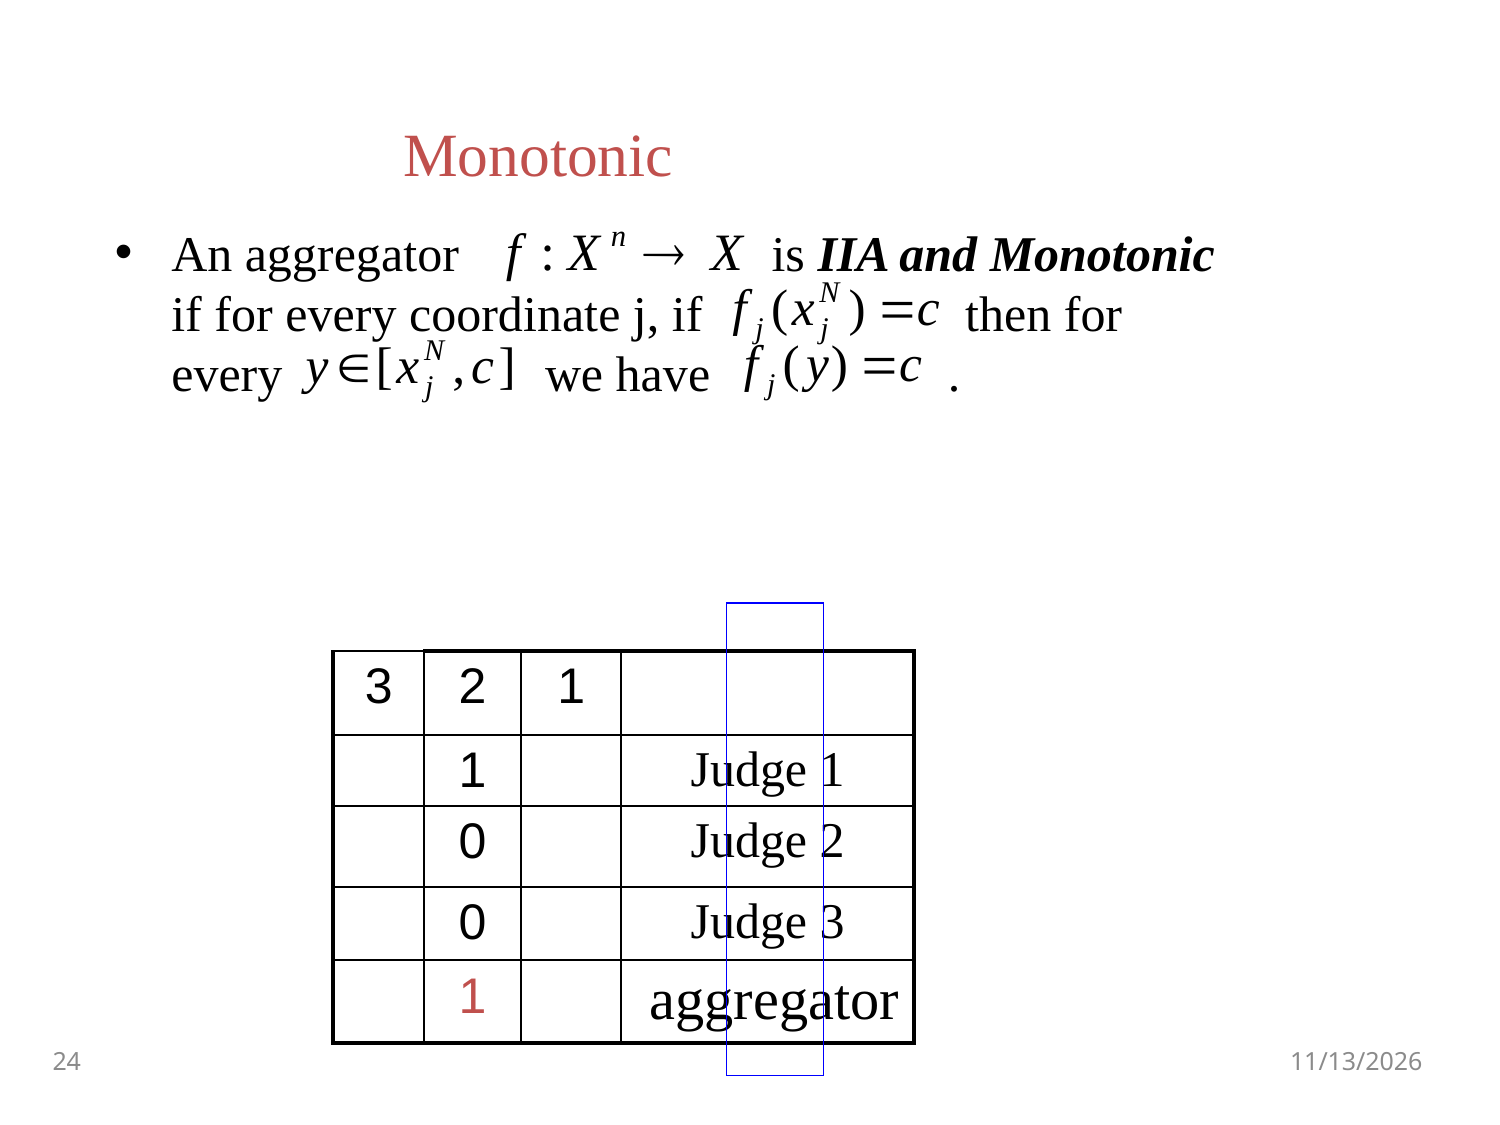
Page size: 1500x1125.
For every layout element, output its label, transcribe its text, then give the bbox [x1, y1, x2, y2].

table_cell 1 [425, 961, 520, 1041]
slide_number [1125, 1025, 1438, 1100]
table_cell Judge 2 [824, 807, 912, 886]
table_cell 0 [425, 807, 520, 886]
table_cell aggregator [622, 961, 726, 1041]
table_header [622, 653, 726, 734]
slide_number 24 [37, 1025, 350, 1100]
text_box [292, 327, 521, 415]
table_cell [335, 736, 423, 805]
title Monotonic [37, 107, 1039, 270]
table_cell Judge 3 [824, 888, 912, 959]
table_cell 0 [425, 888, 520, 959]
table_header 2 [425, 653, 520, 734]
table_cell Judge 1 [824, 736, 912, 805]
table_cell Judge 1 [622, 736, 726, 805]
table_cell Judge 3 [622, 888, 726, 959]
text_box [487, 213, 761, 293]
list An aggregator is IIA and Monotonic if for every coordinate j, if then for every we have . [99, 213, 1243, 539]
table_header [824, 653, 912, 734]
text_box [714, 269, 951, 356]
table_cell [522, 807, 620, 886]
table_header 1 [522, 653, 620, 734]
table_cell aggregator [824, 961, 912, 1041]
table_cell [335, 807, 423, 886]
table_cell [335, 888, 423, 959]
table_cell 1 [425, 736, 520, 805]
table_cell [522, 736, 620, 805]
table_cell [335, 961, 423, 1041]
table_cell [522, 888, 620, 959]
table_header 3 [335, 652, 423, 734]
table_cell [522, 961, 620, 1041]
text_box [726, 329, 933, 412]
table_cell Judge 2 [622, 807, 726, 886]
text_box [726, 602, 824, 1076]
